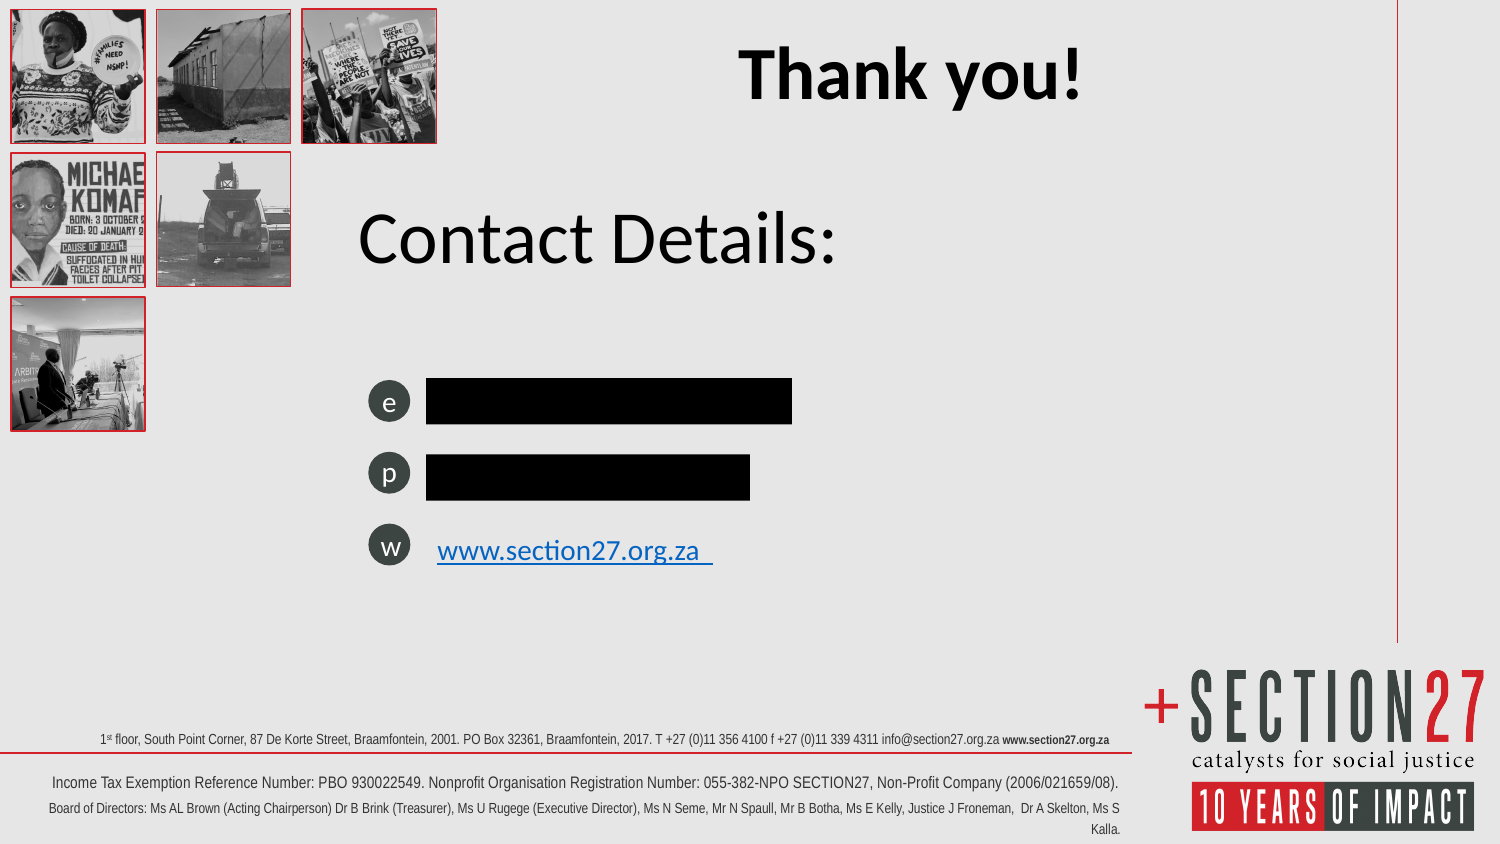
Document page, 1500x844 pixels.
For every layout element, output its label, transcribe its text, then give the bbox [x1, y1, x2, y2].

text_box Contact Details: [330, 198, 868, 286]
text_box lencoasa@section27.org.za [426, 378, 792, 425]
picture [1131, 642, 1500, 844]
picture [11, 153, 145, 287]
text_box Income Tax Exemption Reference Number: PBO 930022549. Nonprofit Organisation Registration Number: 055-382-NPO SECTION27, Non-Profit Company (2006/021659/08). Board of Directors: Ms AL Brown (Acting Chairperson) Dr B Brink (Treasurer), Ms U Rugege (Executive Director), Ms N Seme, Mr N Spaull, Mr B Botha, Ms E Kelly, Justice J Froneman, Dr A Skelton, Ms S Kalla. [23, 762, 1126, 825]
picture [302, 9, 436, 143]
picture [156, 152, 291, 286]
text_box Thank you! [426, 0, 1397, 122]
text_box e [369, 377, 410, 424]
text_box 1st floor, South Point Corner, 87 De Korte Street, Braamfontein, 2001. PO Box 32361, Braamfontein, 2017. T +27 (0)11 356 4100 f +27 (0)11 339 4311 info@section27.org.za www.section27.org.za [11, 721, 1121, 752]
text_box +27 71 631 6212 [426, 454, 750, 501]
text_box w [369, 521, 410, 568]
text_box www.section27.org.za [426, 526, 750, 573]
picture [156, 9, 291, 144]
picture [11, 9, 145, 144]
picture [11, 297, 145, 431]
text_box p [369, 447, 410, 494]
